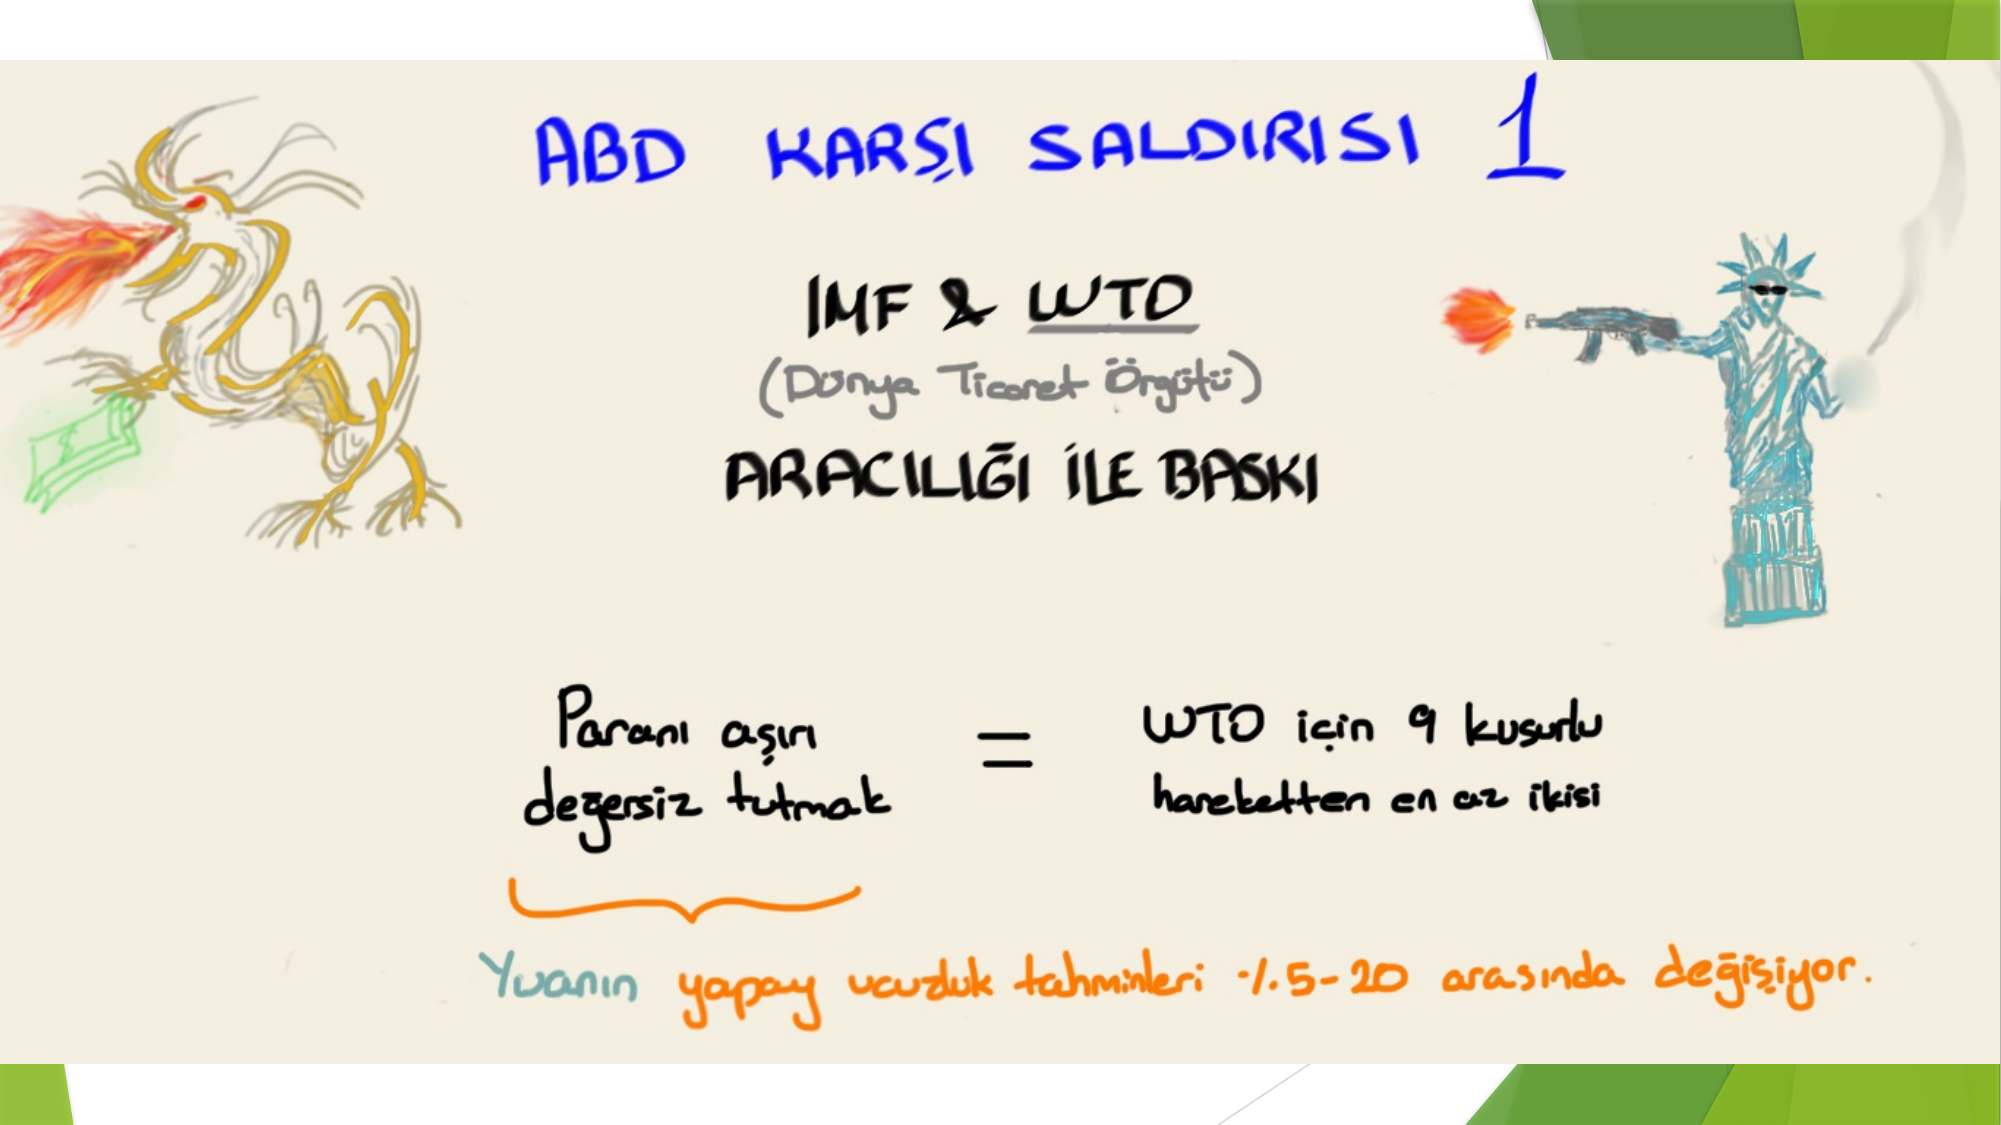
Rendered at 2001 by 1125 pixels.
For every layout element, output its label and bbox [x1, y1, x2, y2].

picture [0, 60, 2000, 1065]
